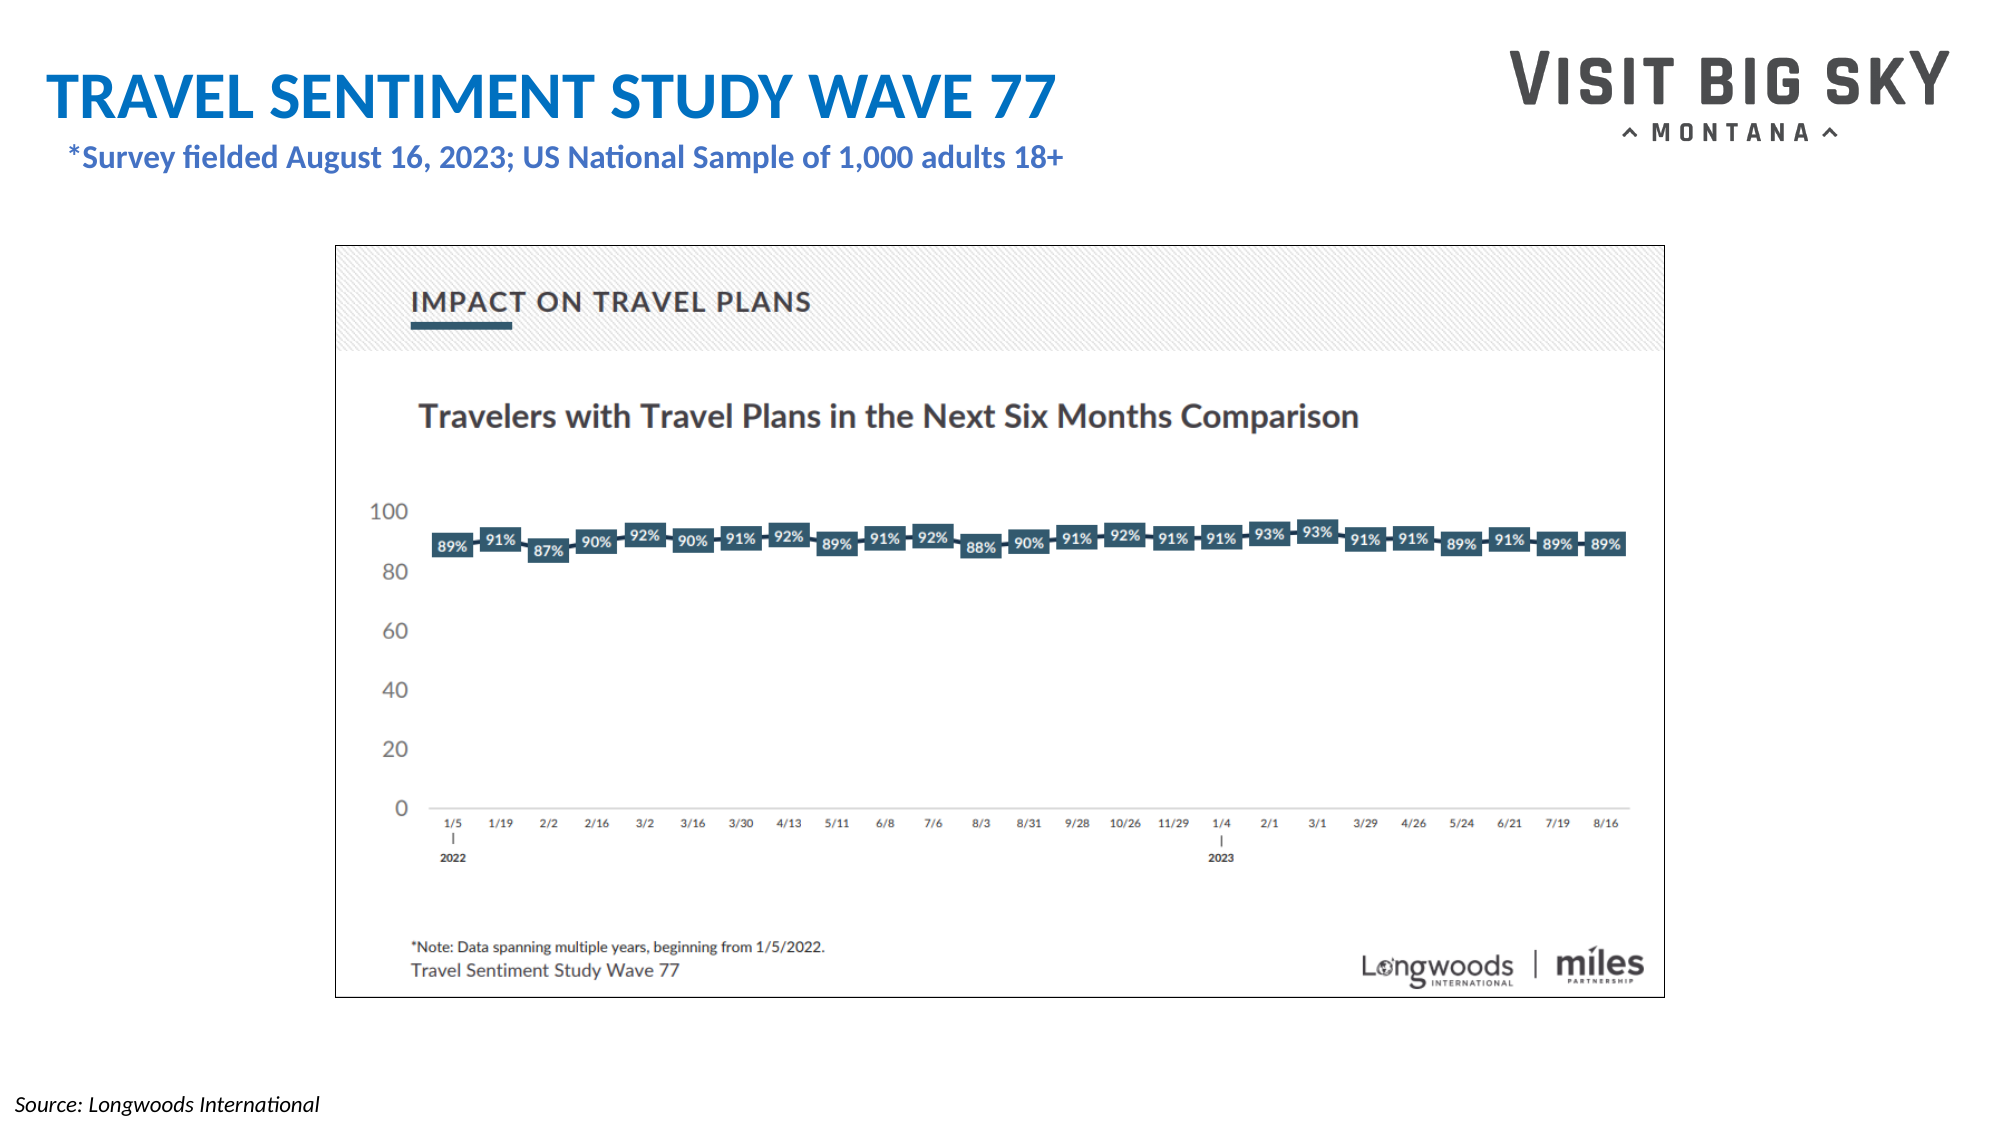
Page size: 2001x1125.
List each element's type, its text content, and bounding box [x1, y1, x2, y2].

text_box Source: Longwoods International [0, 1082, 558, 1125]
picture [1533, 40, 1960, 150]
title TRAVEL SENTIMENT STUDY WAVE 77 [32, 32, 1533, 161]
picture [335, 245, 1665, 998]
text_box *Survey fielded August 16, 2023; US National Sample of 1,000 adults 18+ [51, 128, 1513, 183]
